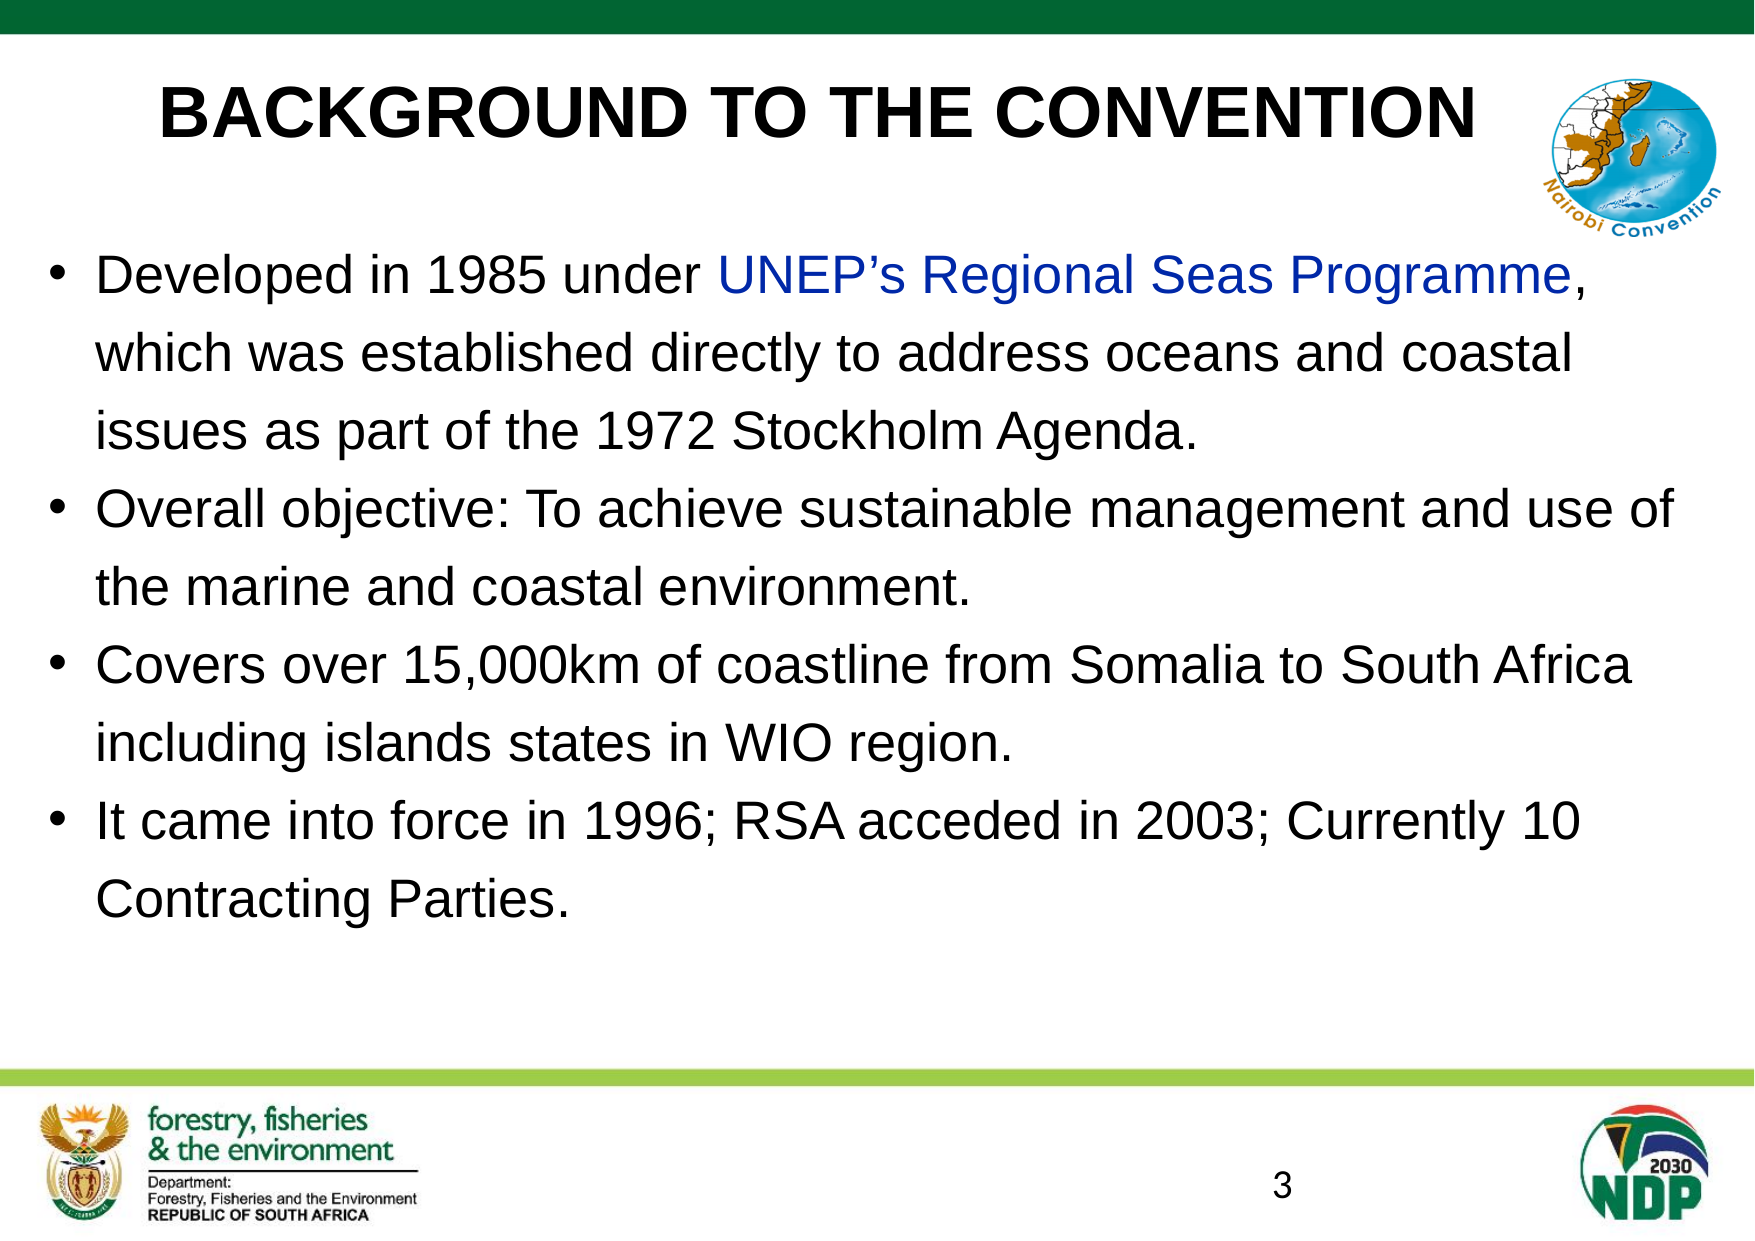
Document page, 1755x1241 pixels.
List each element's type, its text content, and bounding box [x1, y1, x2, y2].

text_box BACKGROUND TO THE CONVENTION [93, 31, 1544, 186]
slide_number 3 [1257, 1149, 1667, 1216]
text_box Developed in 1985 under UNEP’s Regional Seas Programme, which was established directly to address oceans and coastal issues as part of the 1972 Stockholm Agenda. Overall objective: To achieve sustainable management and use of the marine and coastal environment. Covers over 15,000km of coastline from Somalia to South Africa including islands states in WIO region. It came into force in 1996; RSA acceded in 2003; Currently 10 Contracting Parties. [33, 218, 1721, 1022]
picture [0, 0, 1755, 1241]
